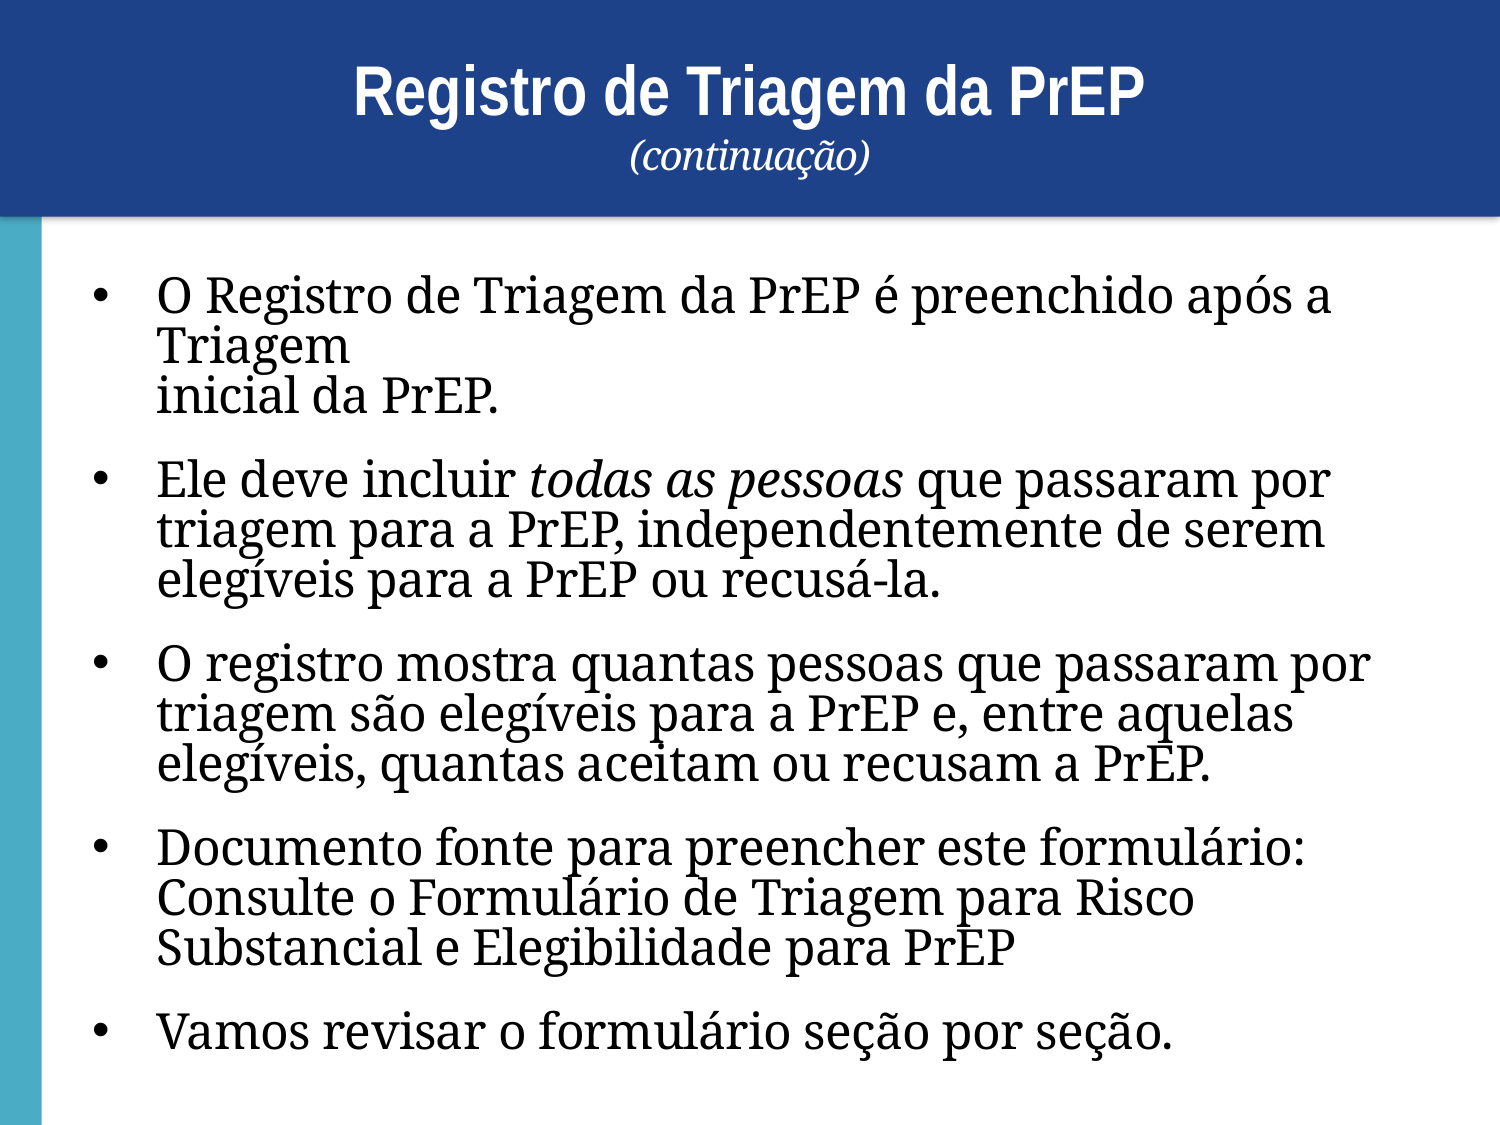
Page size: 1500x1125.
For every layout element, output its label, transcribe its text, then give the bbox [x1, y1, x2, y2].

list O Registro de Triagem da PrEP é preenchido após a Triagem inicial da PrEP. Ele deve incluir todas as pessoas que passaram por triagem para a PrEP, independentemente de serem elegíveis para a PrEP ou recusá-la. O registro mostra quantas pessoas que passaram por triagem são elegíveis para a PrEP e, entre aquelas elegíveis, quantas aceitam ou recusam a PrEP. Documento fonte para preencher este formulário: Consulte o Formulário de Triagem para Risco Substancial e Elegibilidade para PrEP Vamos revisar o formulário seção por seção. [77, 266, 1427, 1069]
title Registro de Triagem da PrEP (continuação) [75, 36, 1425, 187]
